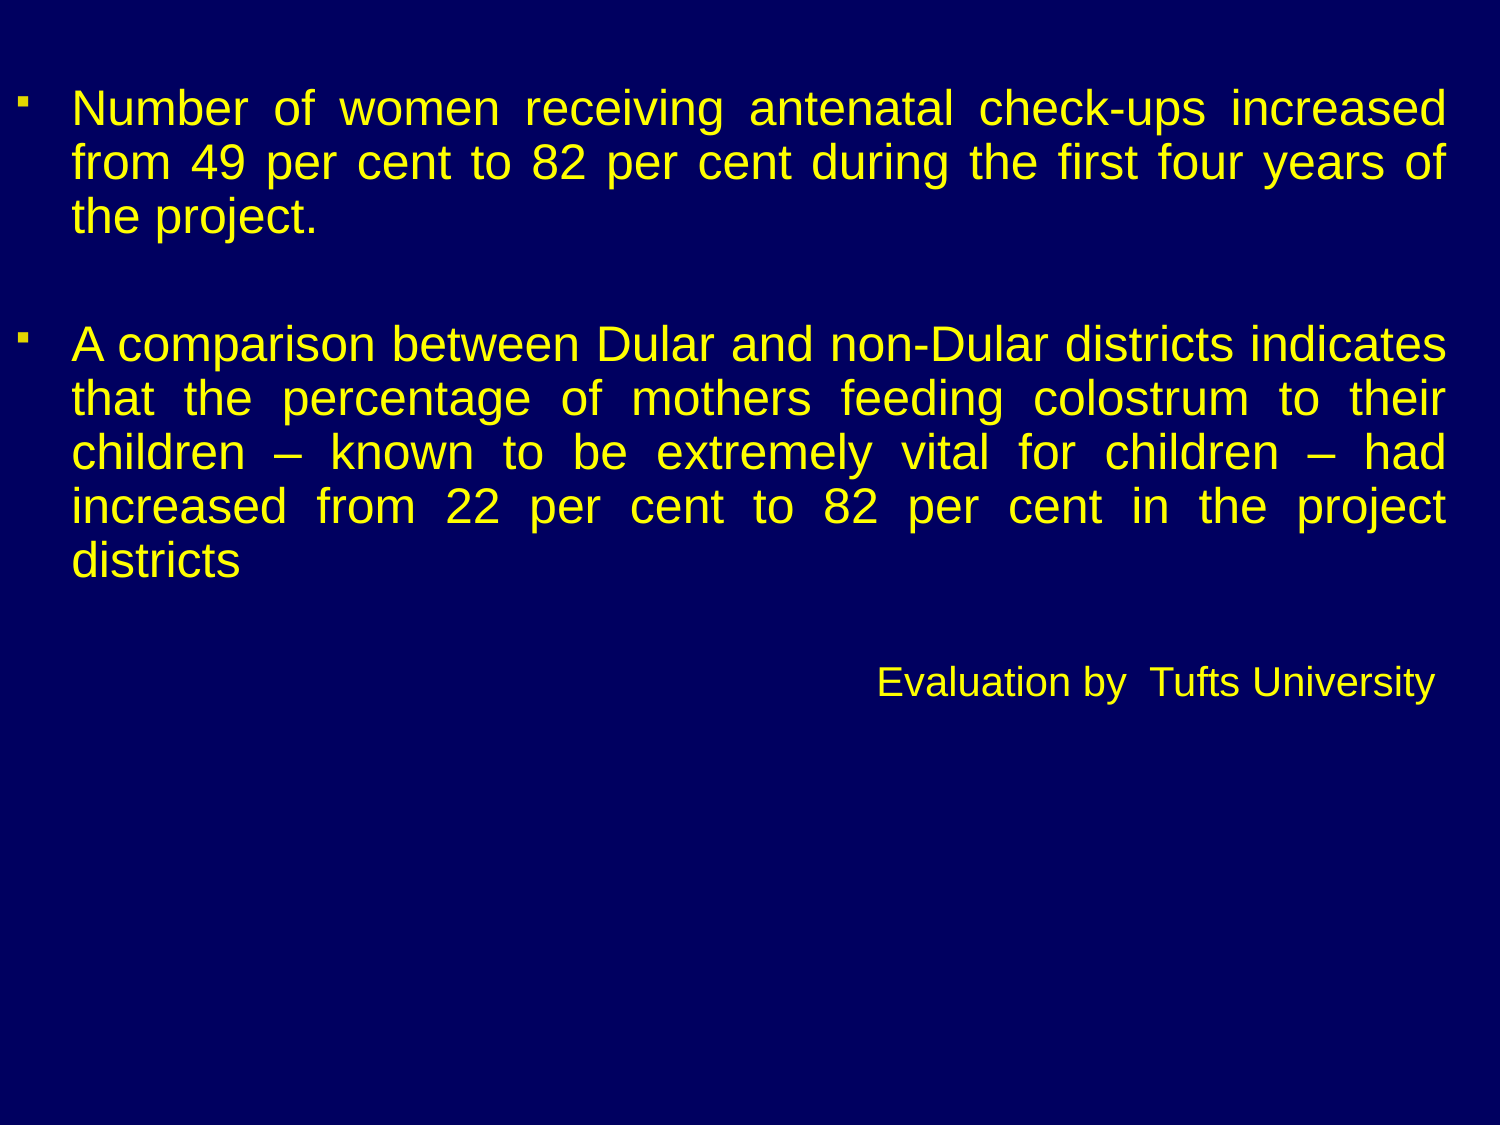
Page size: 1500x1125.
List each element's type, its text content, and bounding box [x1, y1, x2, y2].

list Number of women receiving antenatal check-ups increased from 49 per cent to 82 per cent during the first four years of the project. A comparison between Dular and non-Dular districts indicates that the percentage of mothers feeding colostrum to their children – known to be extremely vital for children – had increased from 22 per cent to 82 per cent in the project districts Evaluation by Tufts University [0, 74, 1463, 888]
